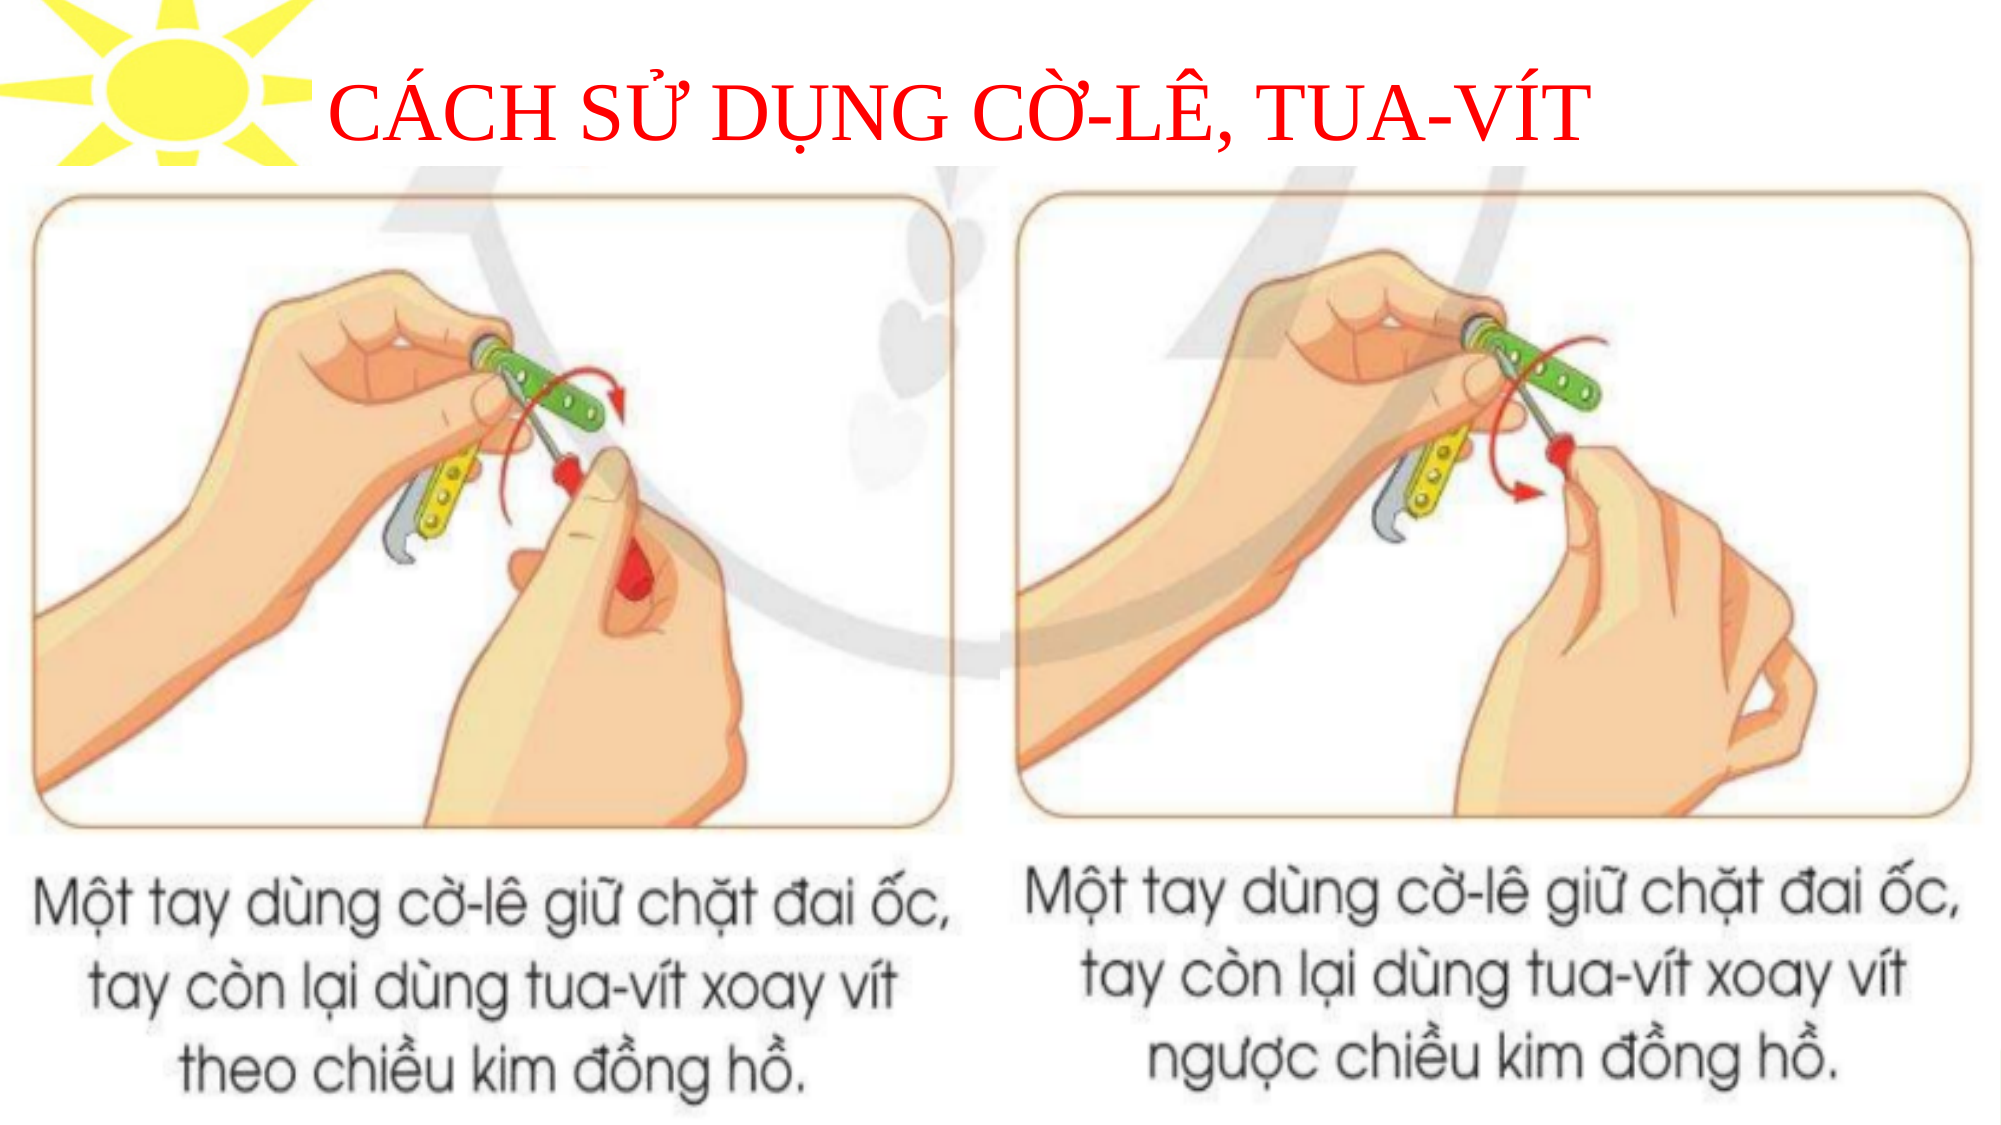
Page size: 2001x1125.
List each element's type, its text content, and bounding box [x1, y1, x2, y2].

text_box CÁCH SỬ DỤNG CỜ-LÊ, TUA-VÍT [312, 50, 1662, 164]
picture [0, 0, 2001, 1125]
